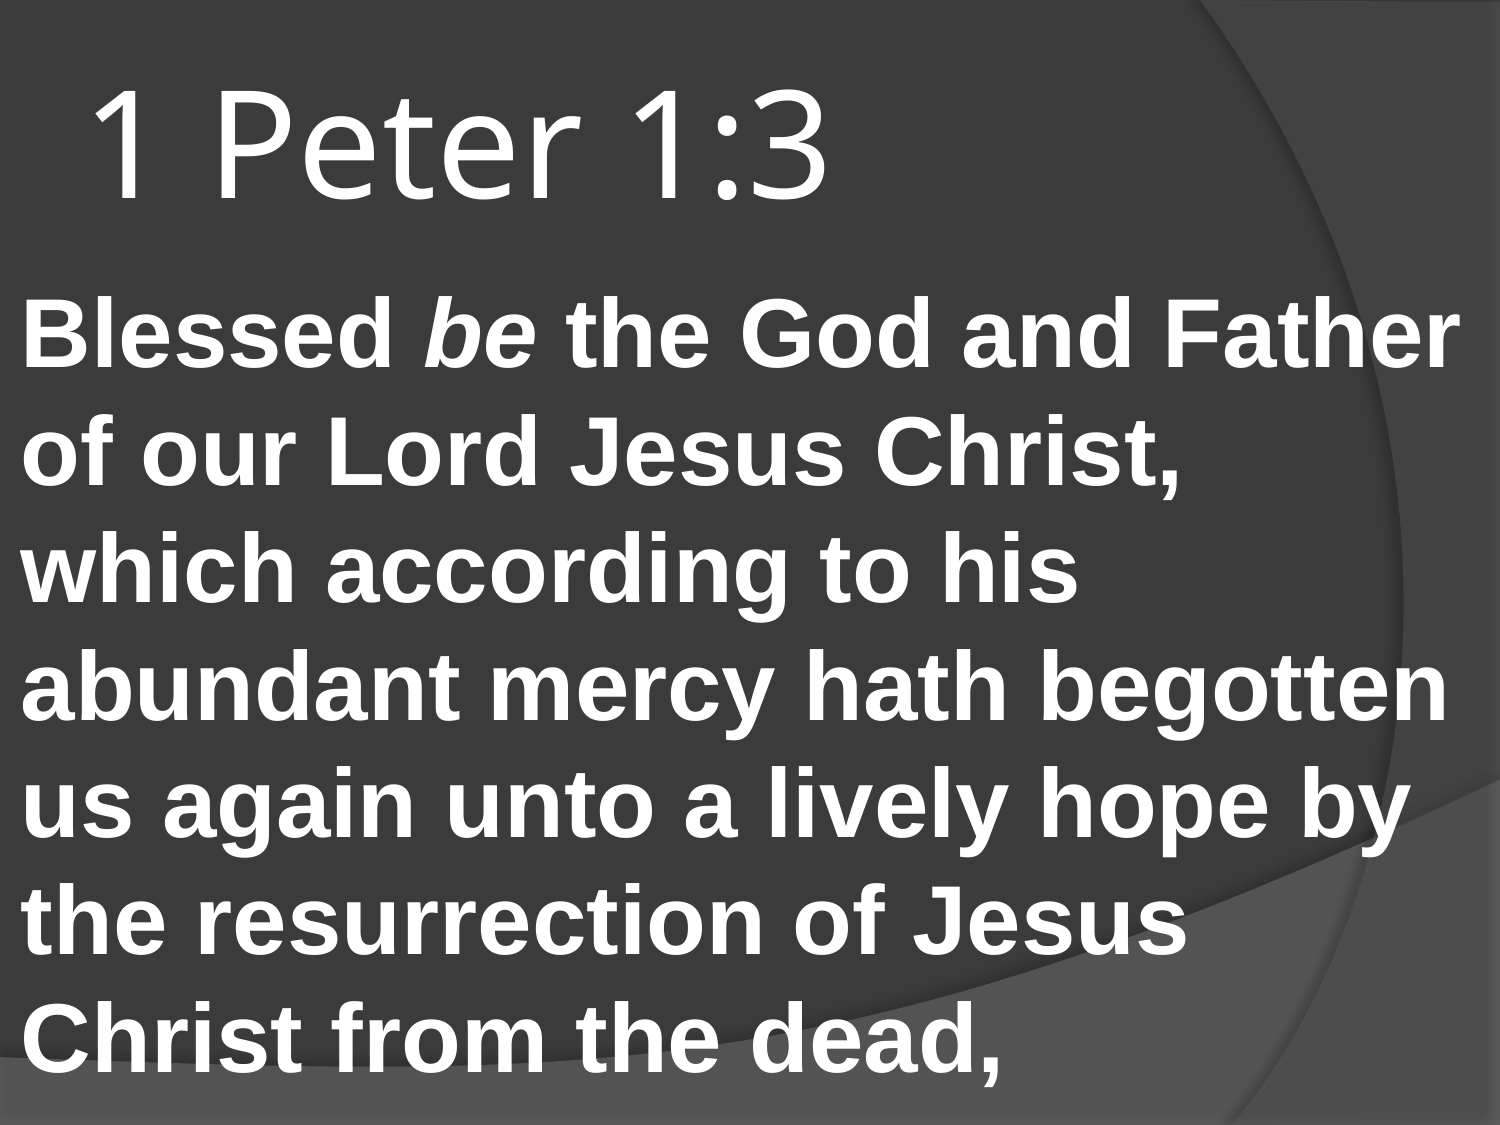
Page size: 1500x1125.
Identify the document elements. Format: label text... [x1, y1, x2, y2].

list Blessed be the God and Father of our Lord Jesus Christ, which according to his abundant mercy hath begotten us again unto a lively hope by the resurrection of Jesus Christ from the dead, [0, 262, 1488, 1125]
title 1 Peter 1:3 [75, 45, 1300, 233]
